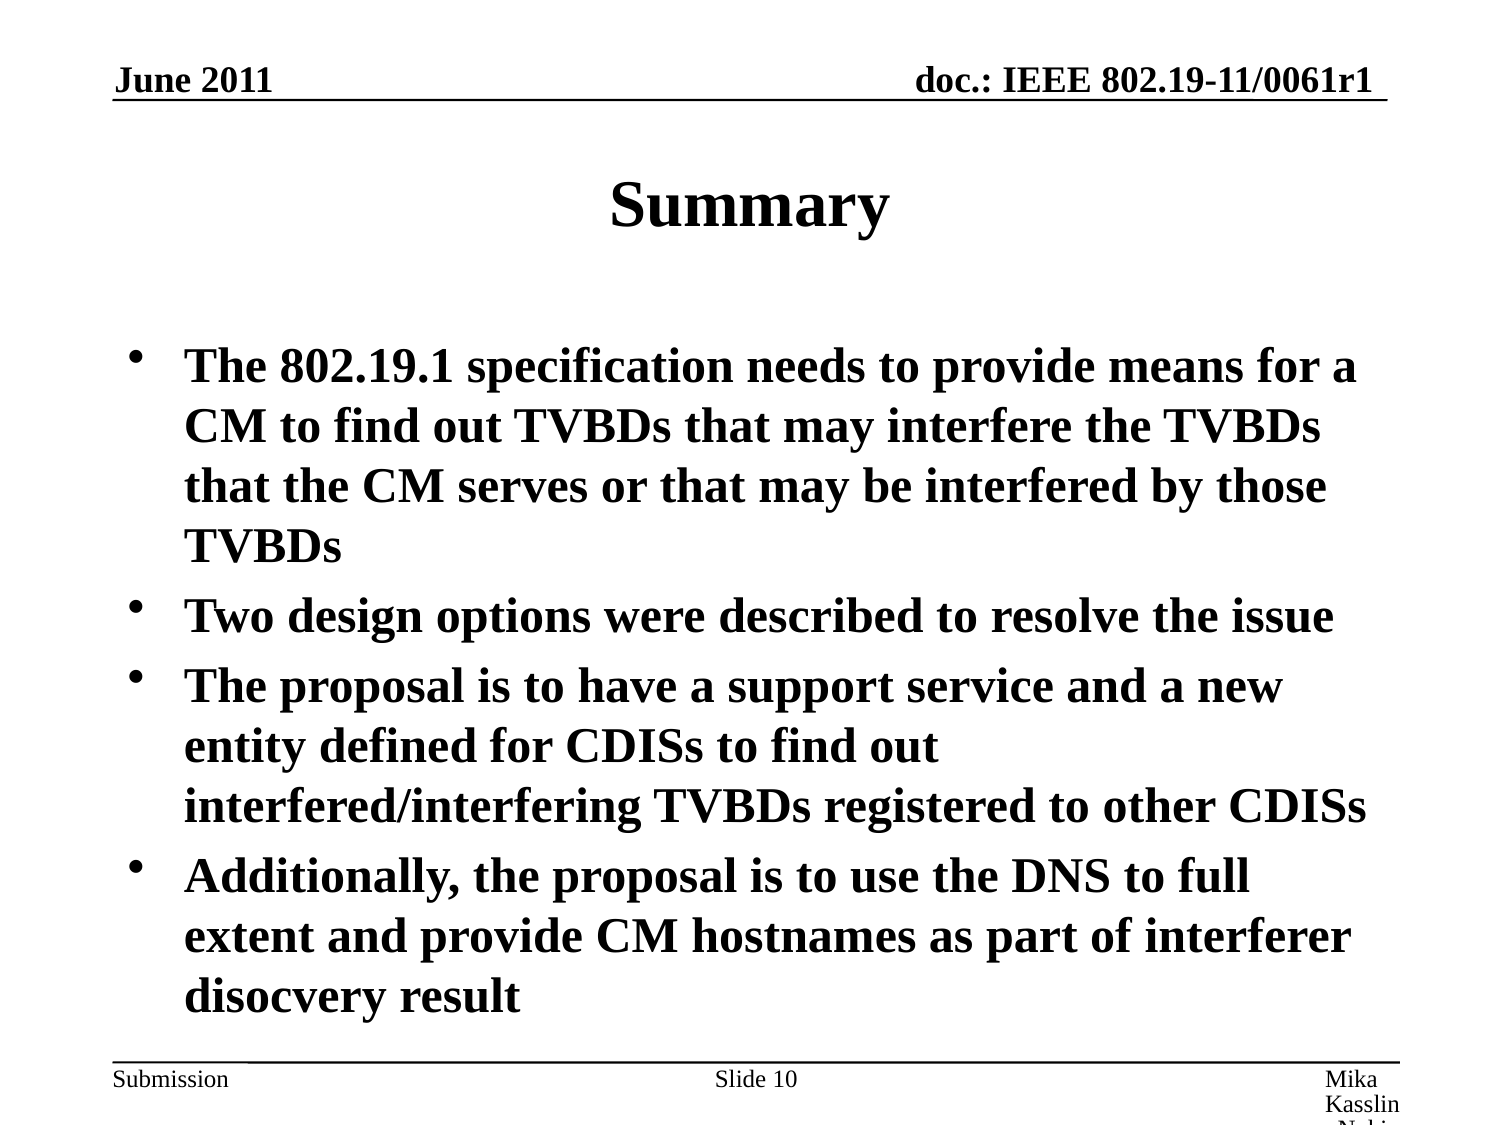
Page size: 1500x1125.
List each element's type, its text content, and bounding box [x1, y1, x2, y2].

footer Mika Kasslin, Nokia [1325, 1062, 1402, 1093]
slide_number Slide 10 [712, 1062, 800, 1093]
title Summary [112, 112, 1388, 288]
list The 802.19.1 specification needs to provide means for a CM to find out TVBDs that may interfere the TVBDs that the CM serves or that may be interfered by those TVBDs Two design options were described to resolve the issue The proposal is to have a support service and a new entity defined for CDISs to find out interfered/interfering TVBDs registered to other CDISs Additionally, the proposal is to use the DNS to full extent and provide CM hostnames as part of interferer disocvery result [112, 324, 1388, 1000]
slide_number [114, 54, 290, 100]
